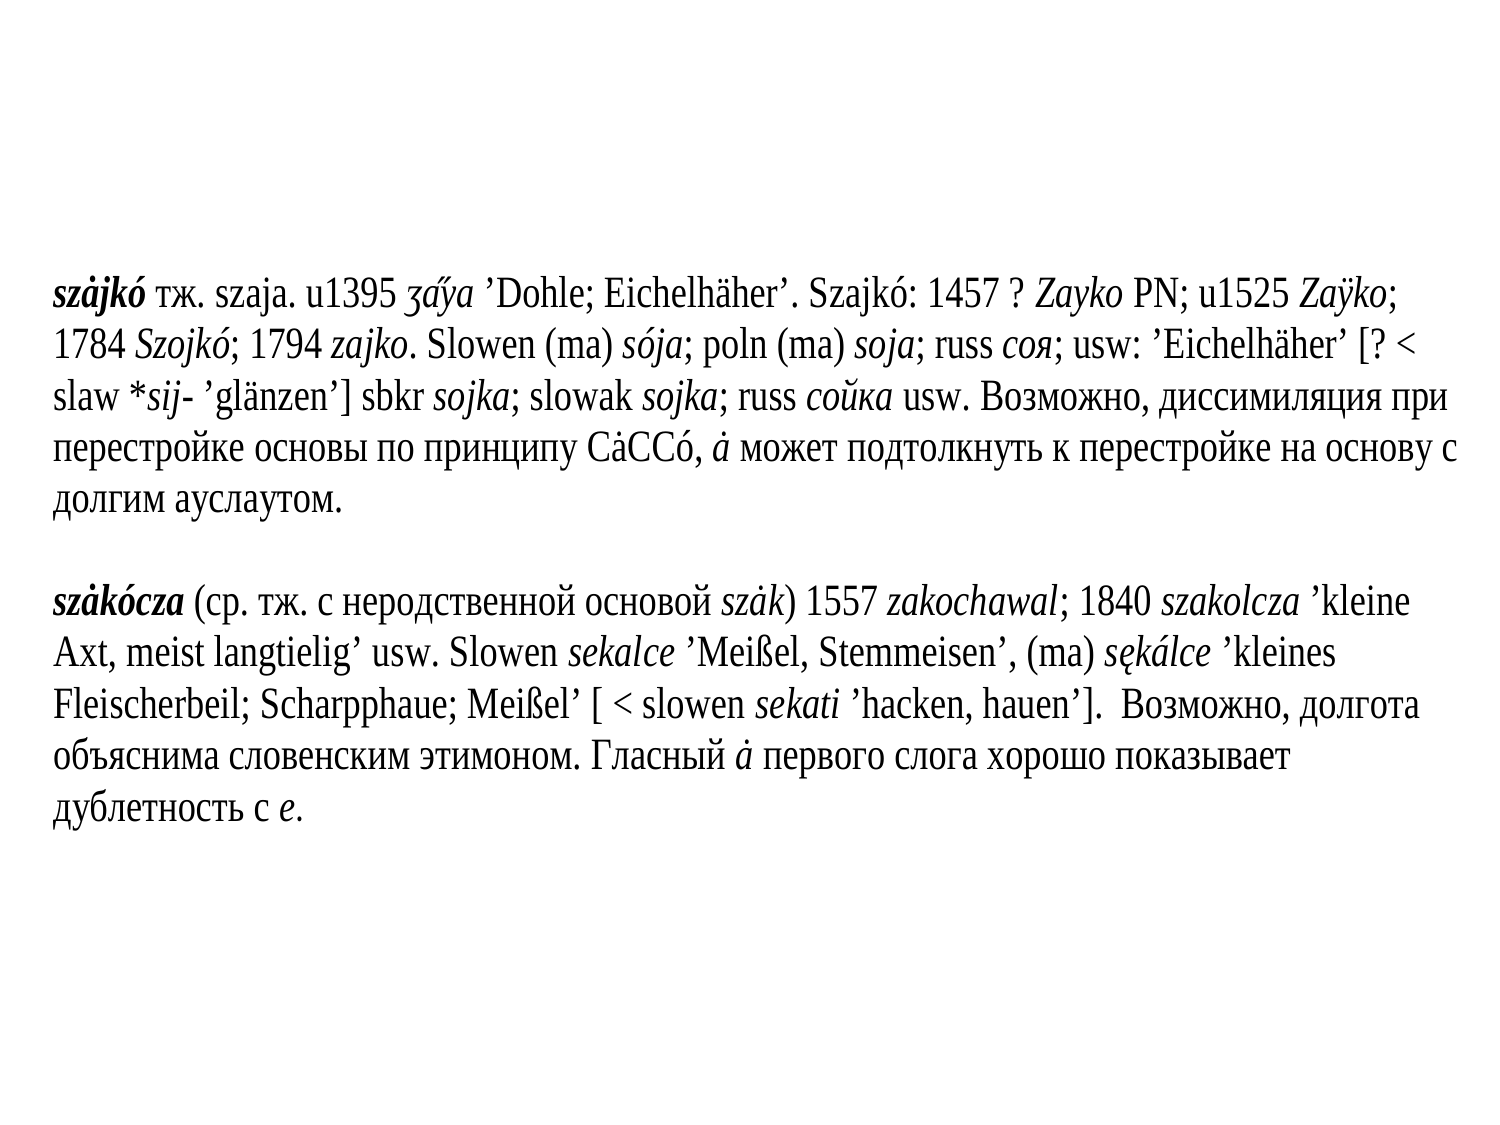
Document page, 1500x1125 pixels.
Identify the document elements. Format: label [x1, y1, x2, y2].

list [52, 266, 1471, 835]
